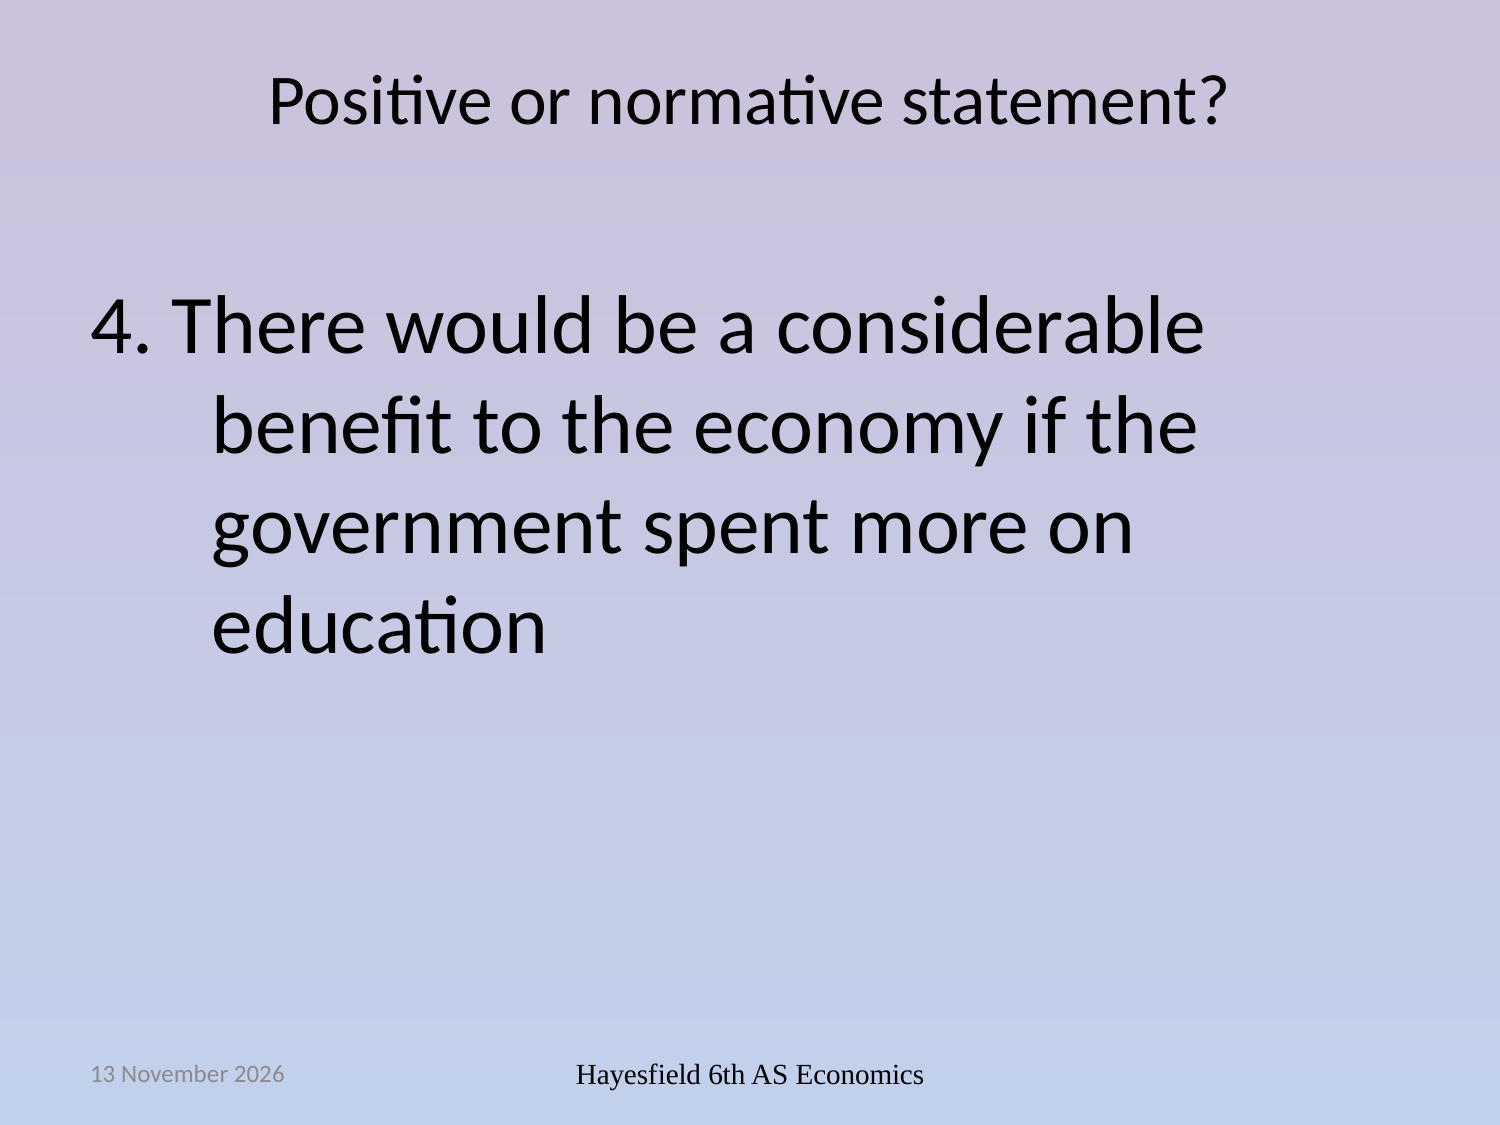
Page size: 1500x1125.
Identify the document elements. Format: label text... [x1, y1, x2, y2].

title Positive or normative statement? [75, 45, 1425, 233]
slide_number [75, 1042, 425, 1103]
list 4. There would be a considerable benefit to the economy if the government spent more on education [75, 262, 1425, 1005]
footer Hayesfield 6th AS Economics [512, 1042, 988, 1103]
